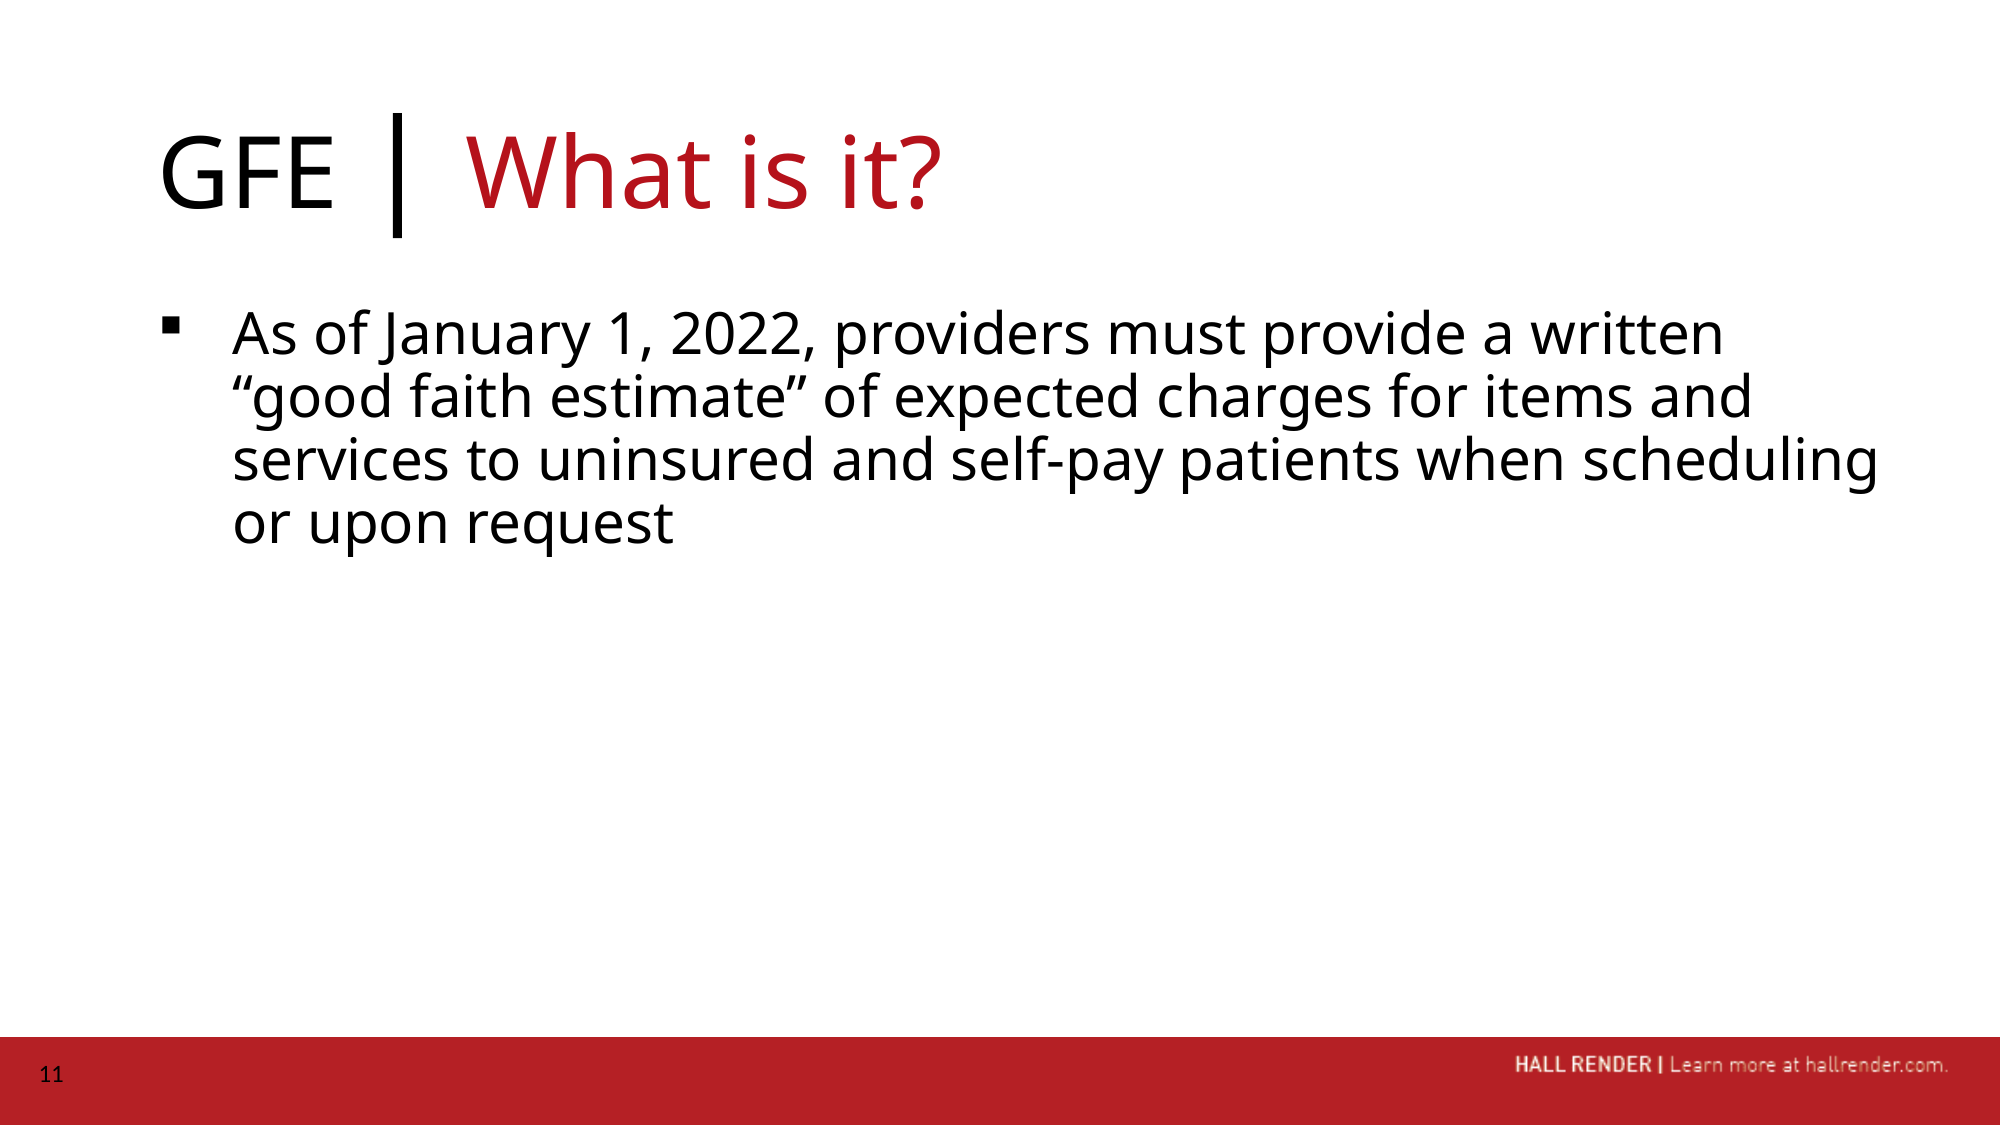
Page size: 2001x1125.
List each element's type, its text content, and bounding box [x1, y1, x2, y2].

picture [0, 1037, 2000, 1125]
slide_number 11 [23, 1042, 474, 1103]
list As of January 1, 2022, providers must provide a written “good faith estimate” of expected charges for items and services to uninsured and self-pay patients when scheduling or upon request [142, 296, 1902, 968]
title GFE | What is it? [142, 59, 1902, 278]
